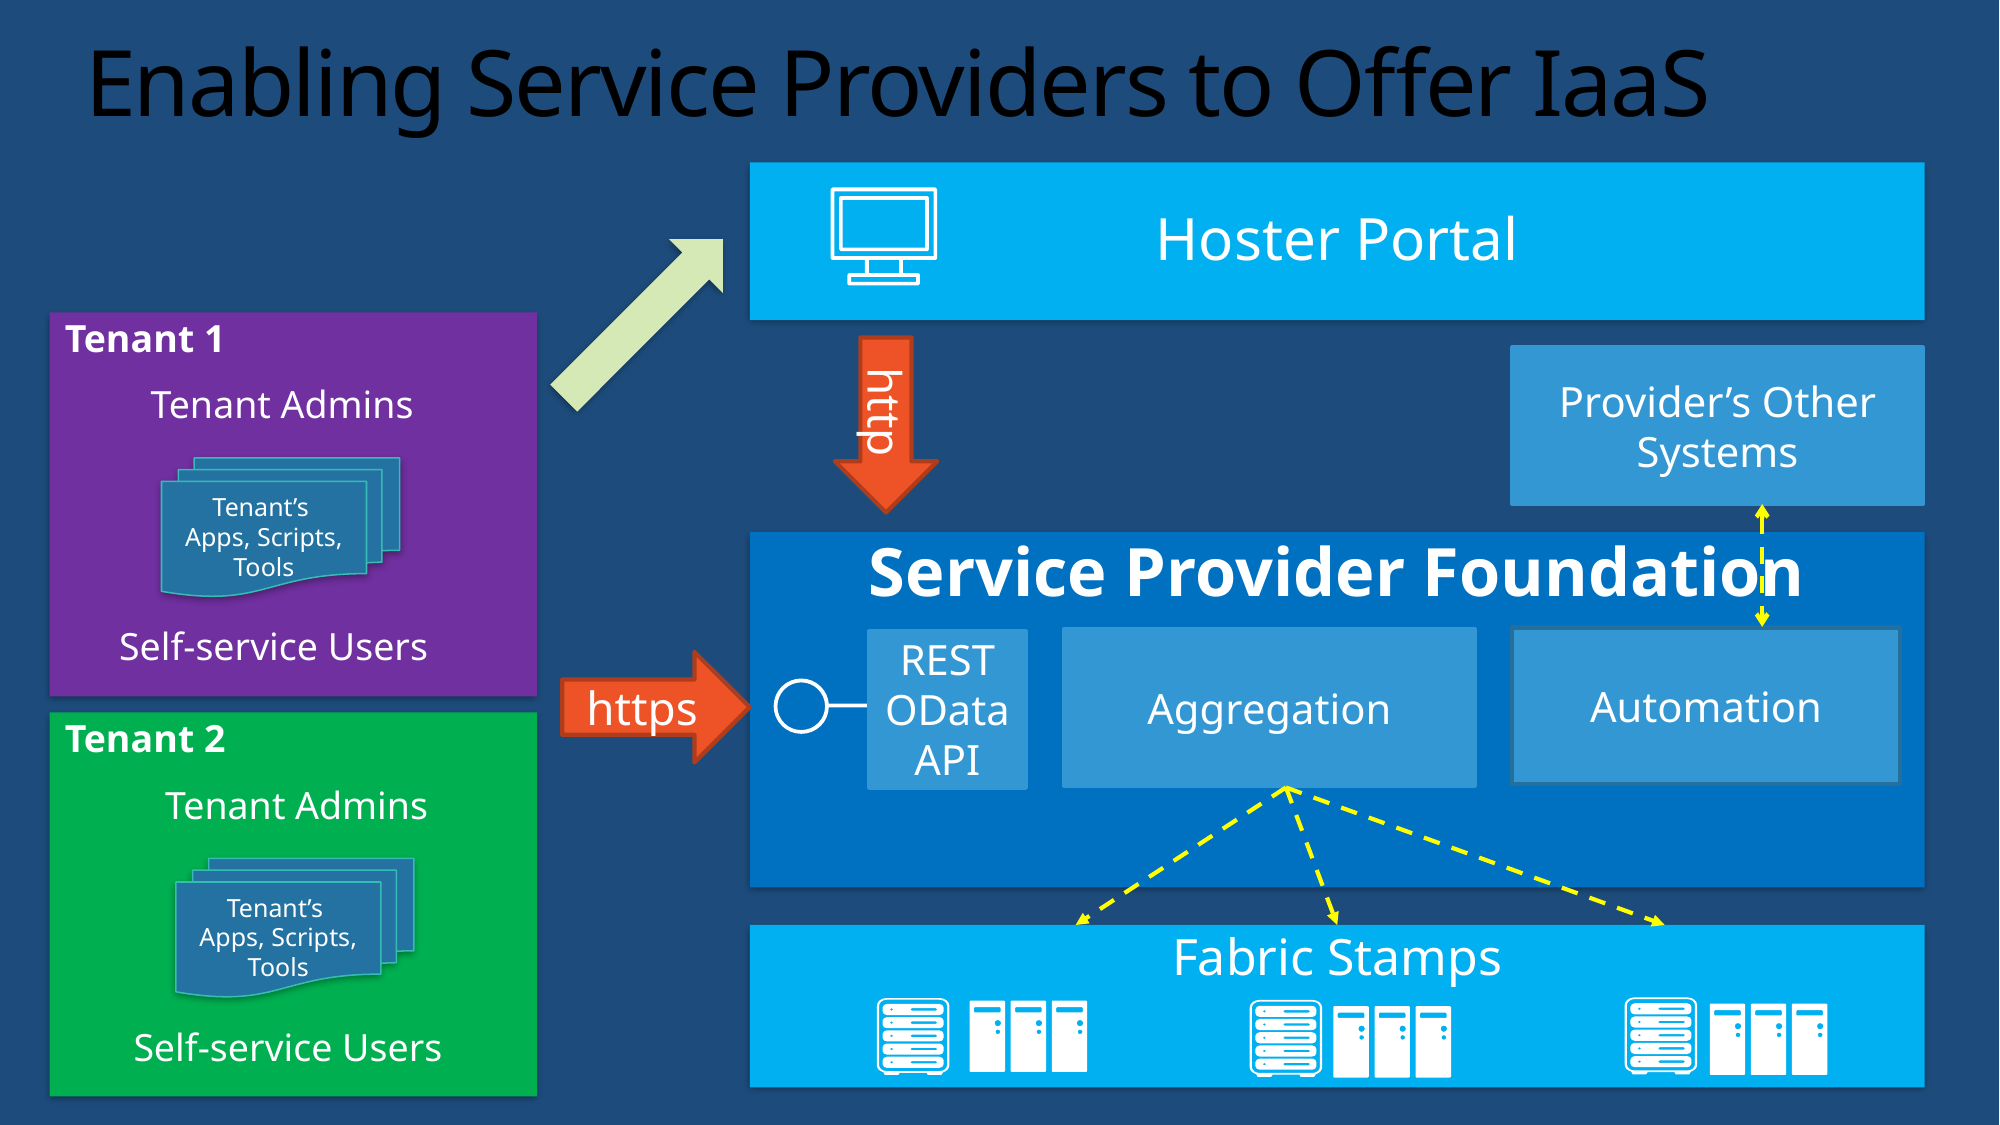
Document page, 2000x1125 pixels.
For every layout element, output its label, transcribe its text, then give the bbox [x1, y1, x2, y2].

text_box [1285, 787, 1338, 926]
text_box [1339, 787, 1665, 926]
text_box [49, 712, 538, 1097]
text_box Provider’s Other Systems [1510, 345, 1925, 506]
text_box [49, 312, 538, 697]
title Enabling Service Providers to Offer IaaS [85, 37, 1914, 138]
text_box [749, 162, 1925, 321]
text_box http [832, 335, 940, 515]
text_box [549, 238, 724, 413]
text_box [749, 531, 1925, 888]
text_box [1075, 787, 1283, 926]
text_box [749, 924, 1925, 1088]
text_box https [560, 649, 744, 765]
